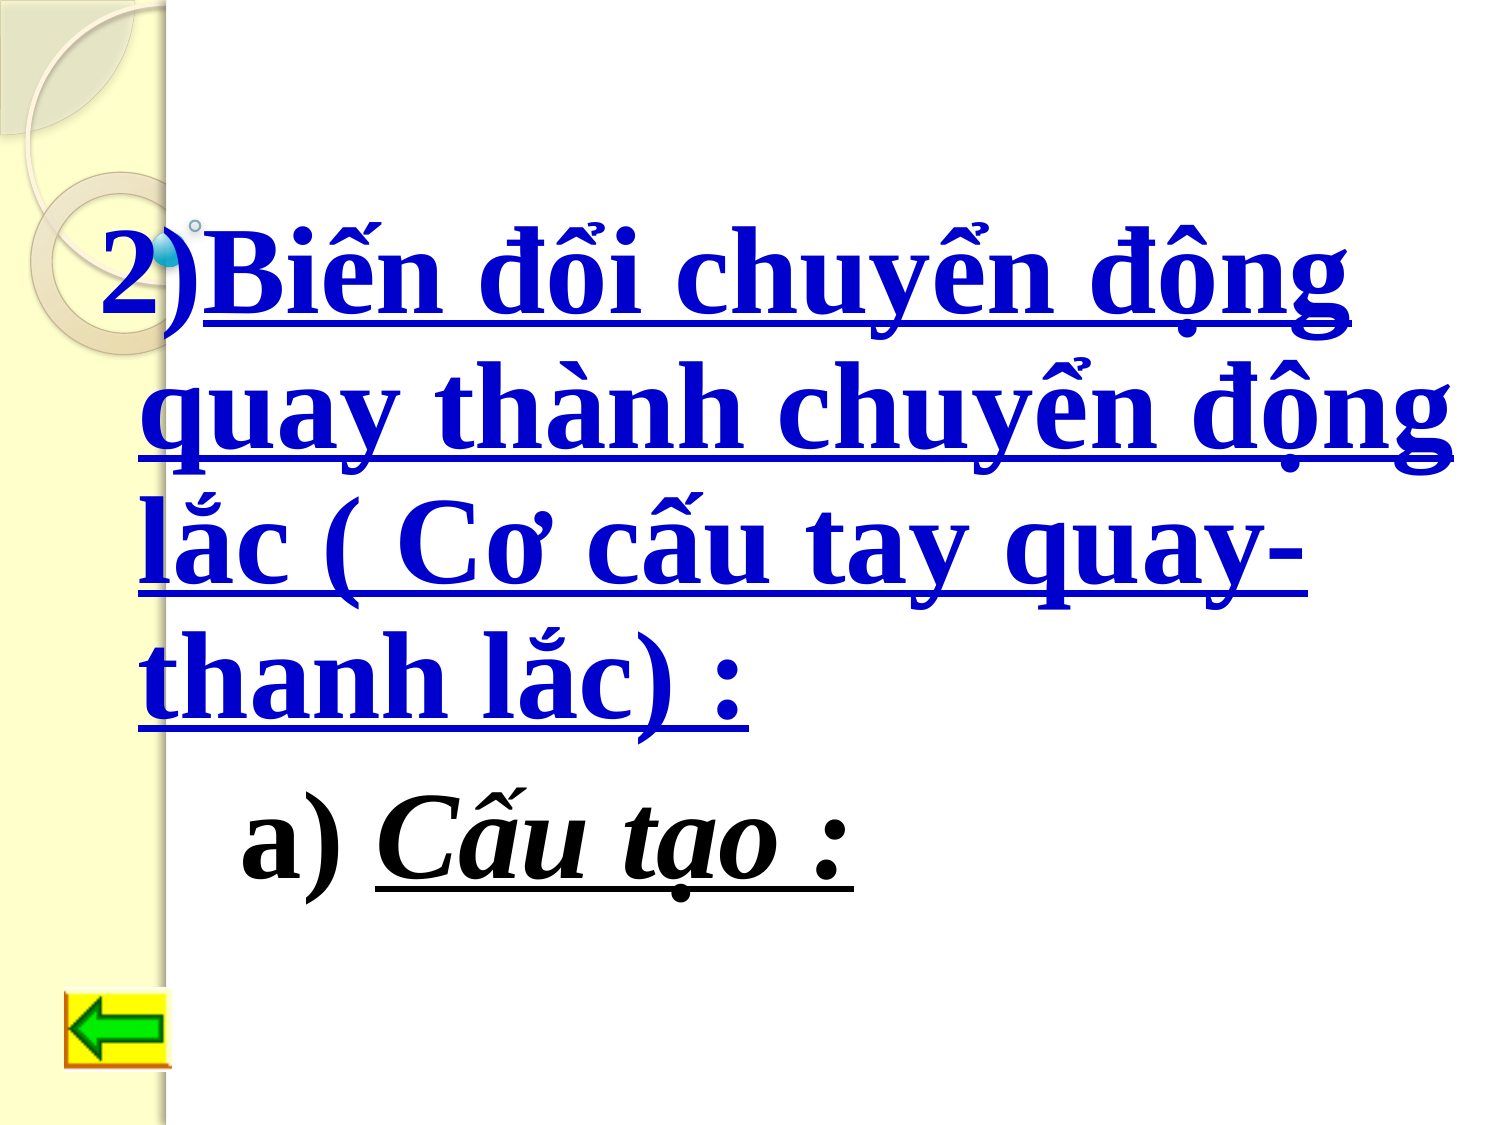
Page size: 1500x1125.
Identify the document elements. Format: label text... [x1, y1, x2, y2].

picture [64, 987, 172, 1072]
text_box Biến đổi chuyển động quay thành chuyển động lắc ( Cơ cấu tay quay- thanh lắc) : a) Cấu tạo : [0, 23, 1500, 826]
